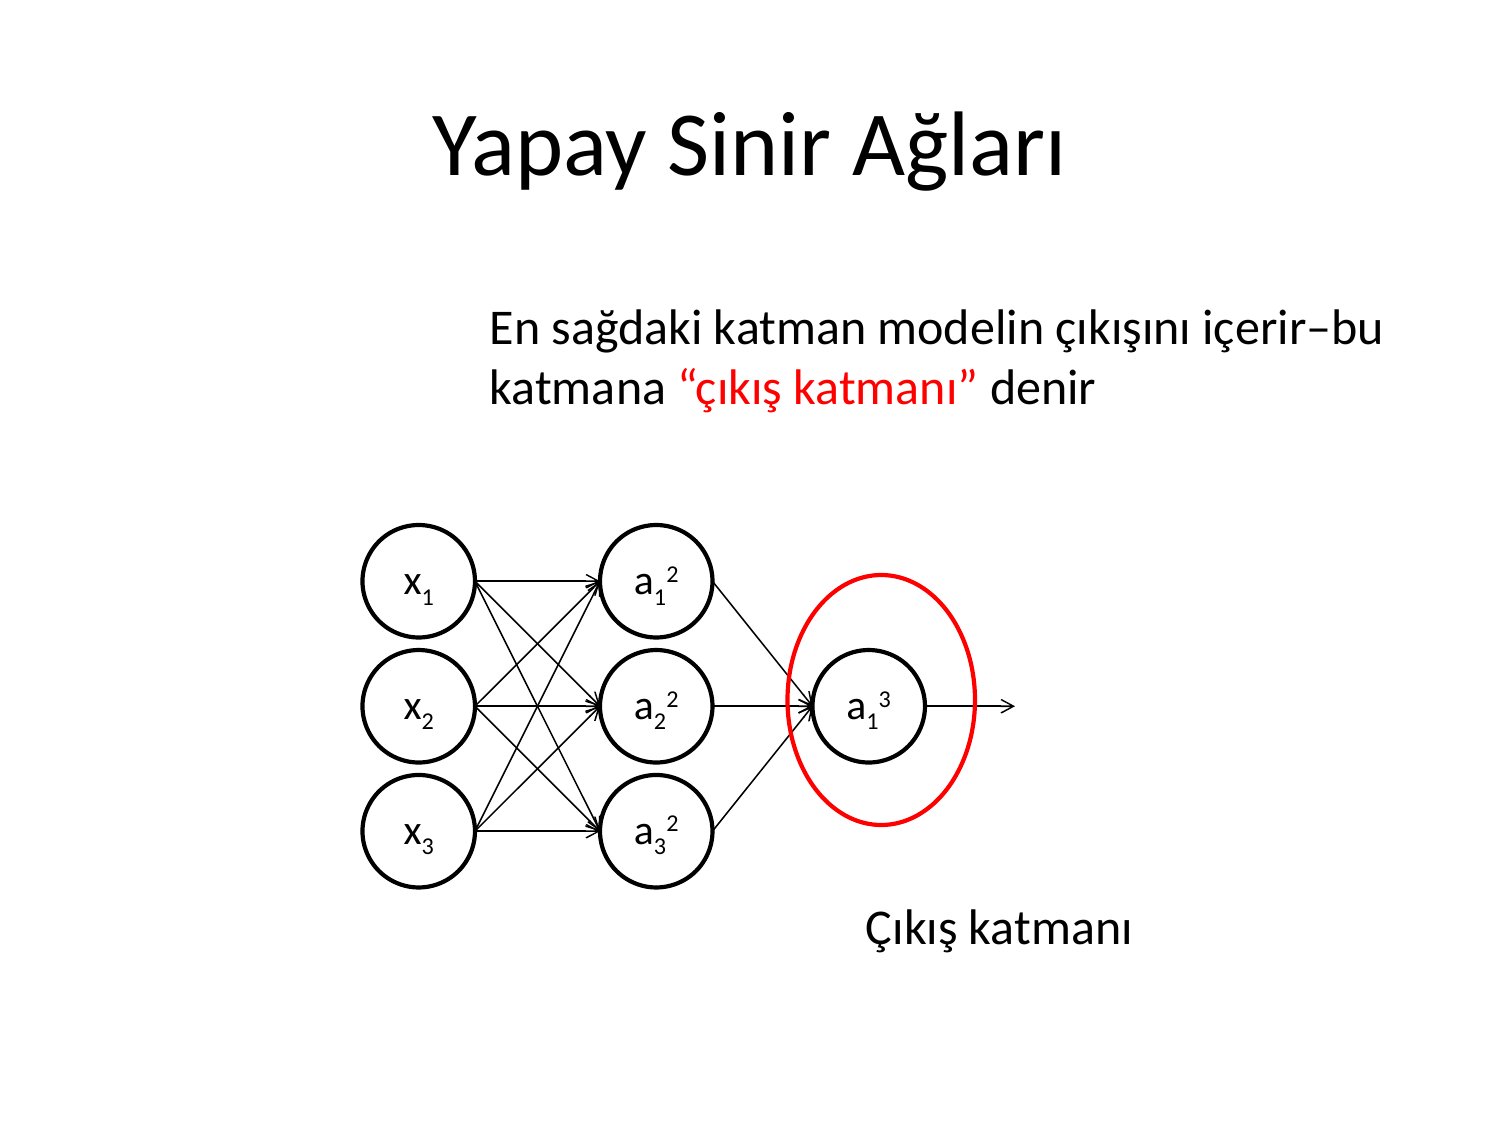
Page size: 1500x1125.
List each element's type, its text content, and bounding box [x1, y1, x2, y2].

title Yapay Sinir Ağları [75, 45, 1425, 233]
text_box En sağdaki katman modelin çıkışını içerir–bu katmana “çıkış katmanı” denir [474, 287, 1400, 423]
text_box Çıkış katmanı [851, 887, 1149, 963]
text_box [362, 524, 1016, 888]
